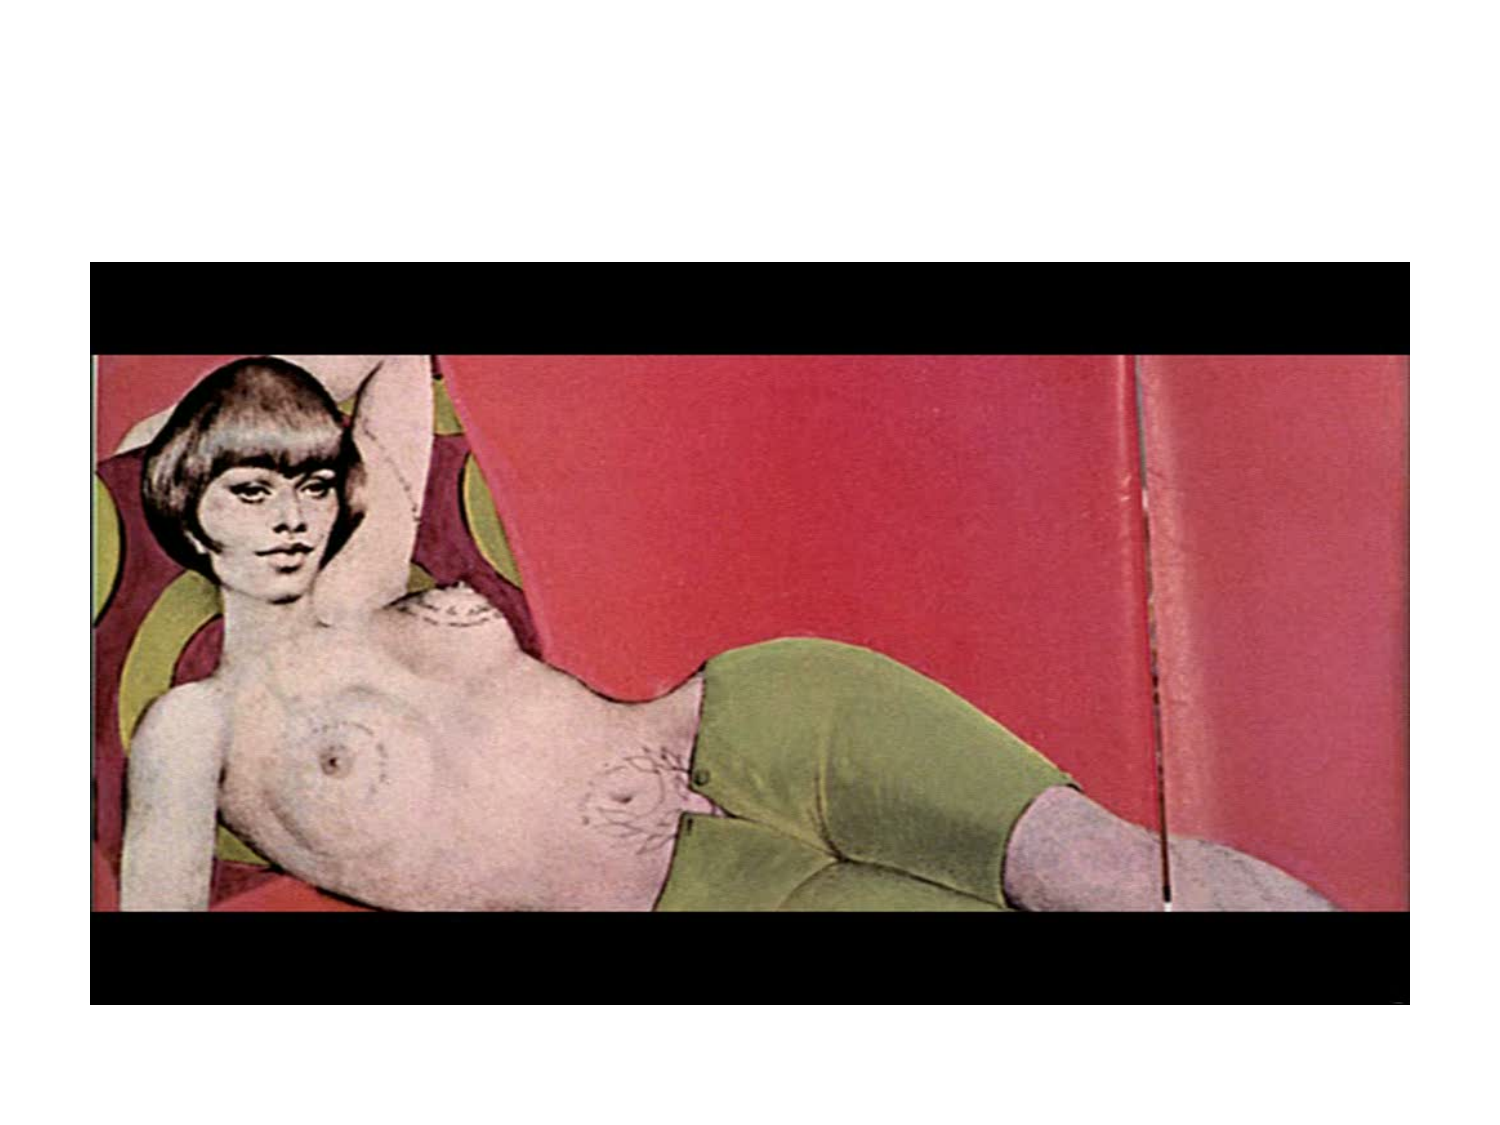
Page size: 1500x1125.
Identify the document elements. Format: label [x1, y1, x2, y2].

list [89, 262, 1411, 1006]
